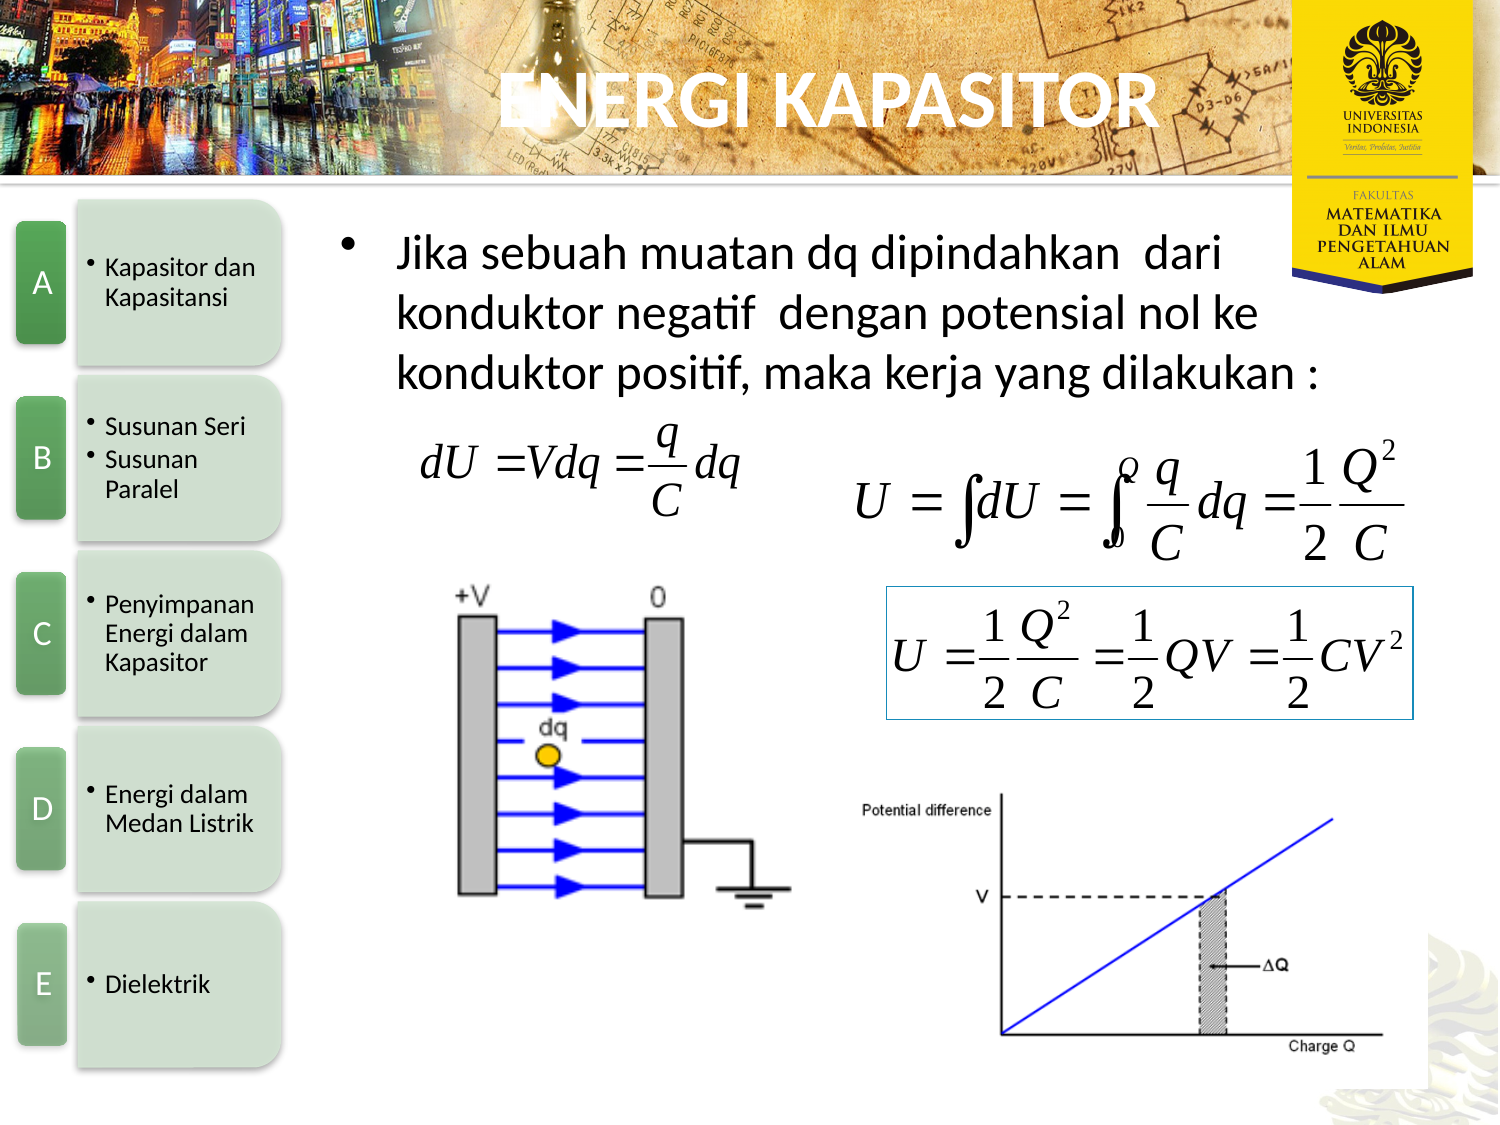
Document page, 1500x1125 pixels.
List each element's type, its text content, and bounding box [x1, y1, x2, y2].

picture [0, 0, 1500, 294]
picture [412, 549, 815, 952]
picture [824, 749, 1498, 1125]
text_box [849, 424, 1413, 572]
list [887, 587, 1413, 719]
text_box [412, 399, 750, 528]
title ENERGI KAPASITOR [243, 24, 1283, 163]
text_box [0, 199, 313, 1068]
text_box Jika sebuah muatan dq dipindahkan dari konduktor negatif dengan potensial nol ke konduktor positif, maka kerja yang dilakukan : [324, 212, 1415, 500]
